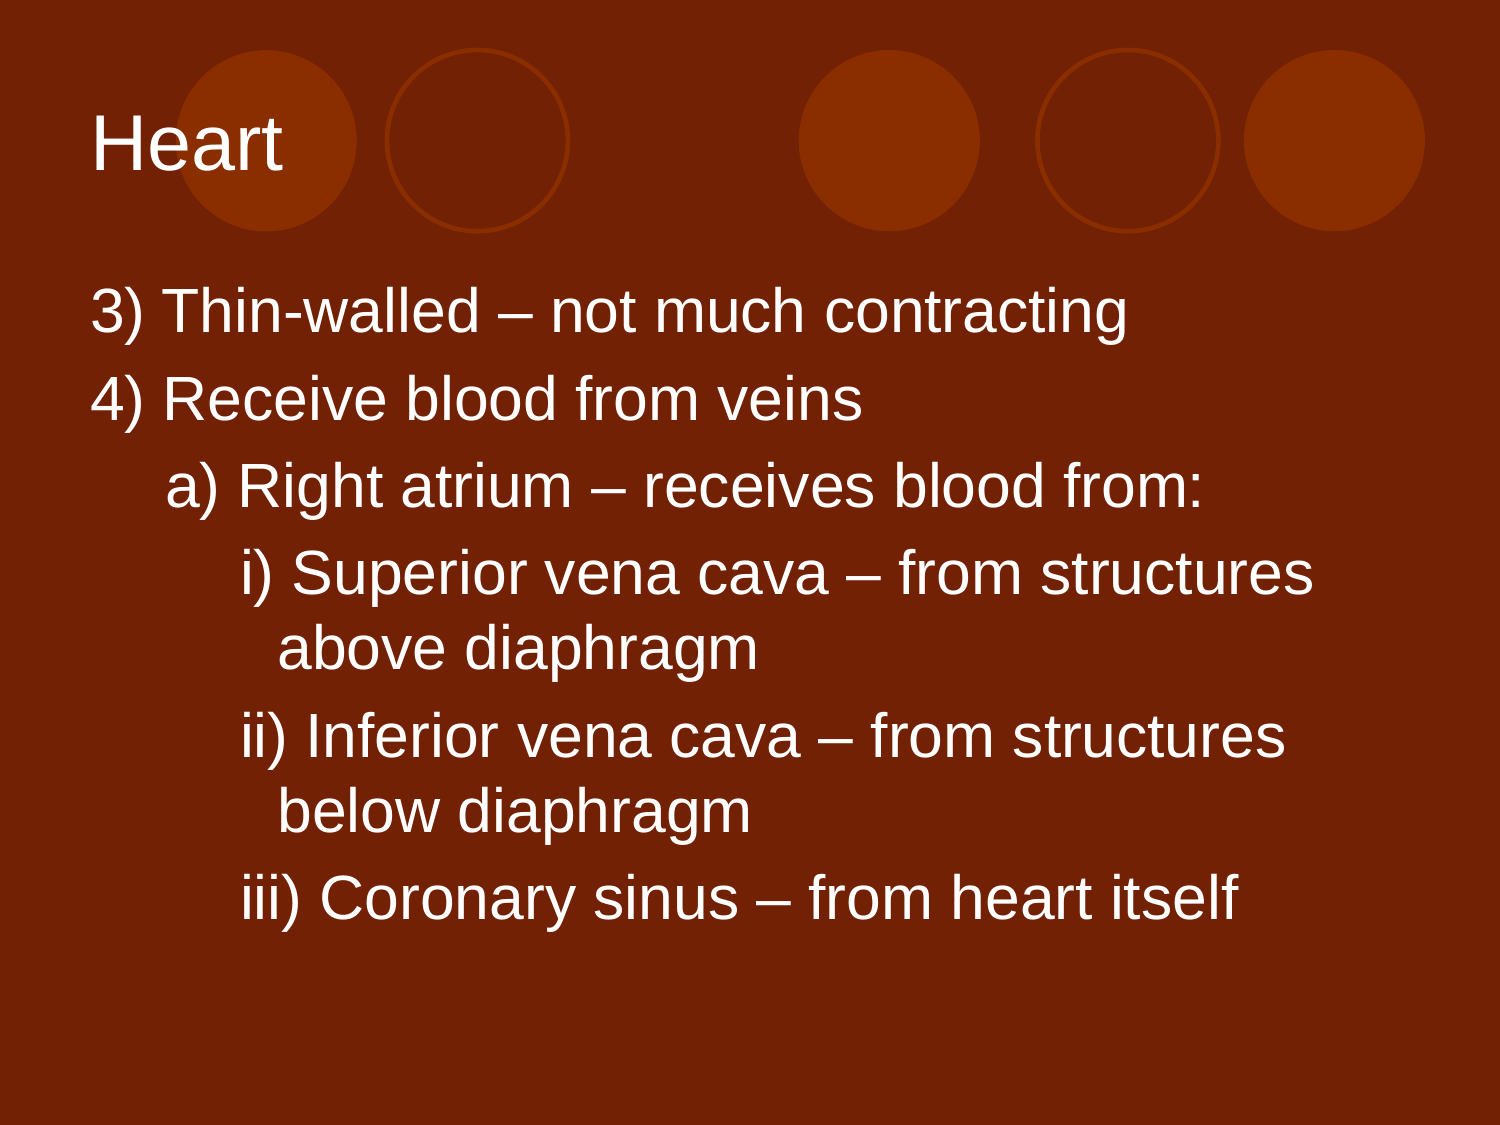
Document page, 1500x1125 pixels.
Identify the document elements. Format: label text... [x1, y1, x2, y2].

title Heart [74, 44, 1426, 233]
list 3) Thin-walled – not much contracting 4) Receive blood from veins a) Right atrium – receives blood from: i) Superior vena cava – from structures above diaphragm ii) Inferior vena cava – from structures below diaphragm iii) Coronary sinus – from heart itself [74, 262, 1426, 1006]
